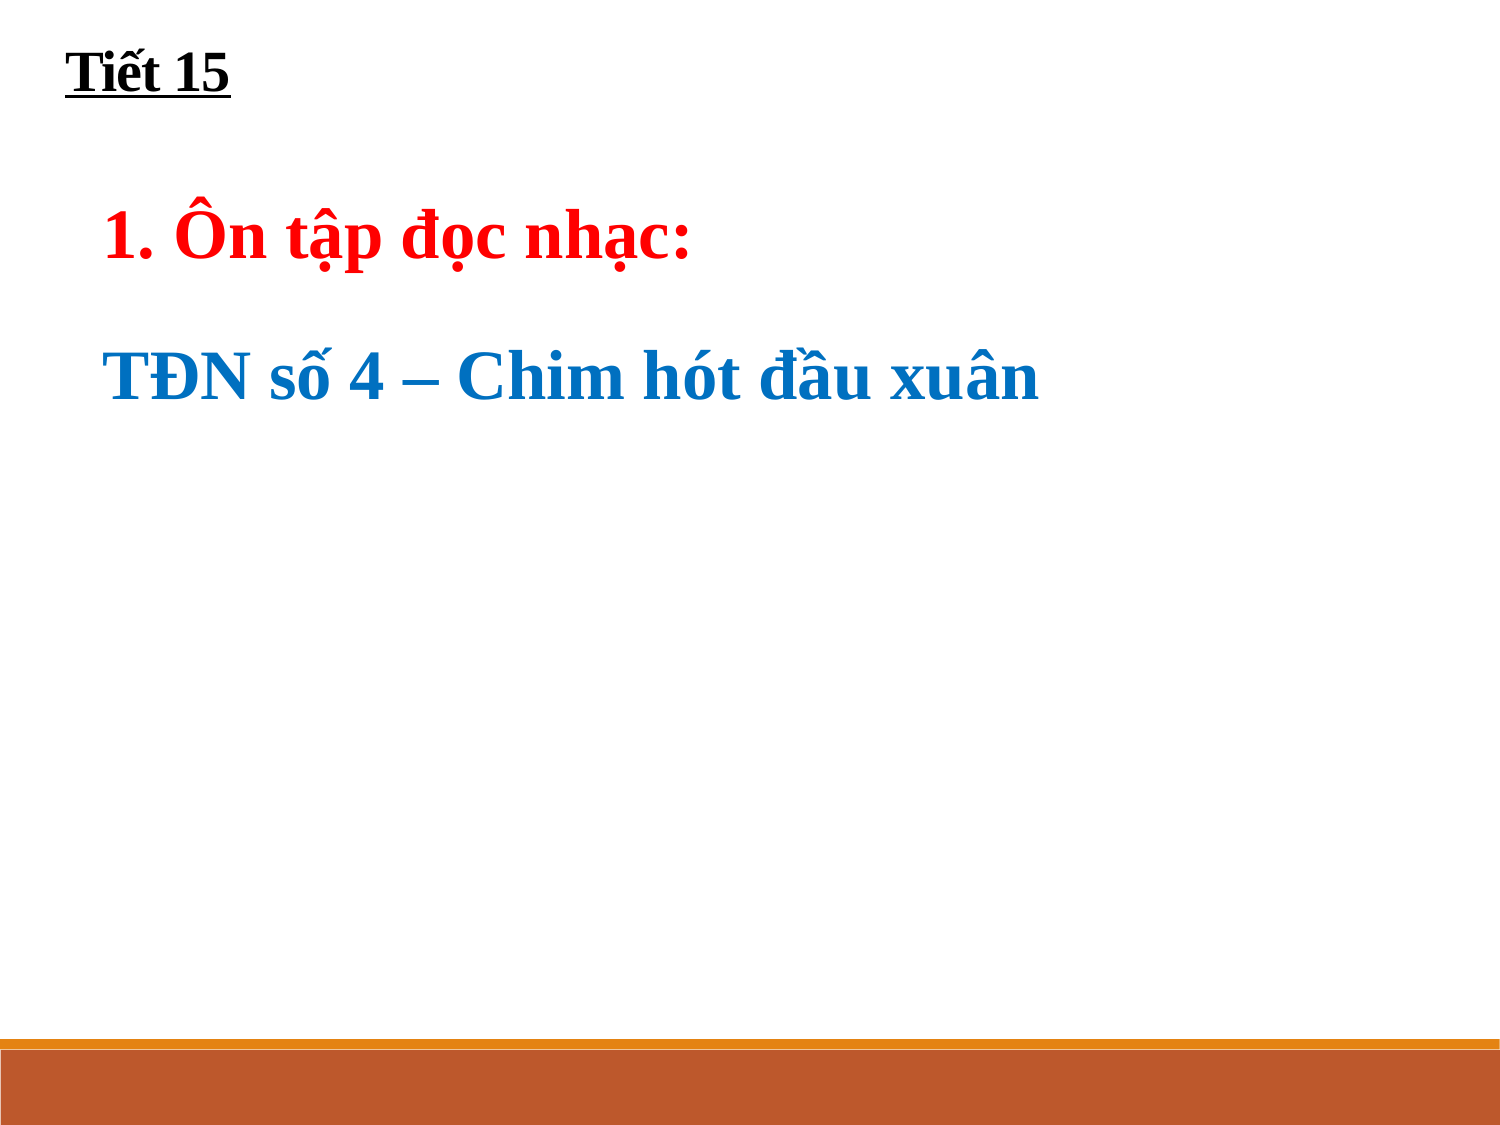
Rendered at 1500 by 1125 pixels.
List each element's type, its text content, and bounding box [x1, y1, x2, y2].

title Tiết 15 [50, 29, 275, 118]
text_box 1. Ôn tập đọc nhạc: TĐN số 4 – Chim hót đầu xuân [87, 137, 1213, 988]
